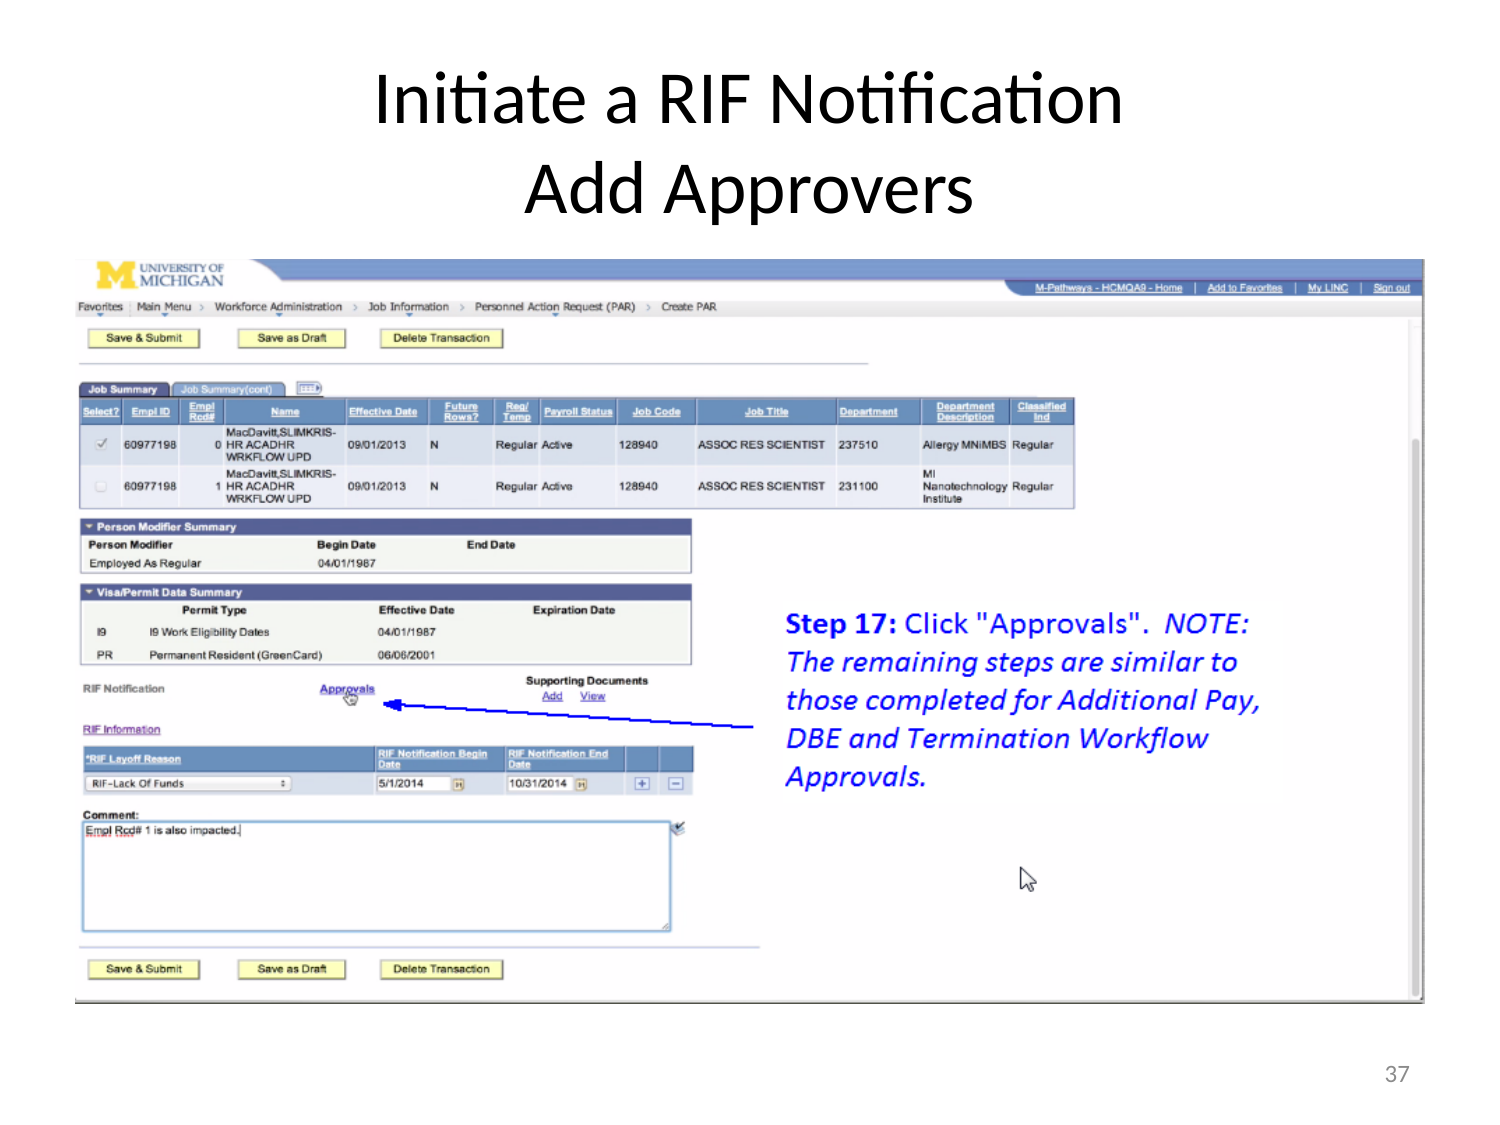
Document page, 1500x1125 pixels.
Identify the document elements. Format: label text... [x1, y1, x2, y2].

title Initiate a RIF Notification Add Approvers [75, 45, 1425, 233]
slide_number 37 [1074, 1042, 1425, 1103]
picture [74, 259, 1426, 1005]
